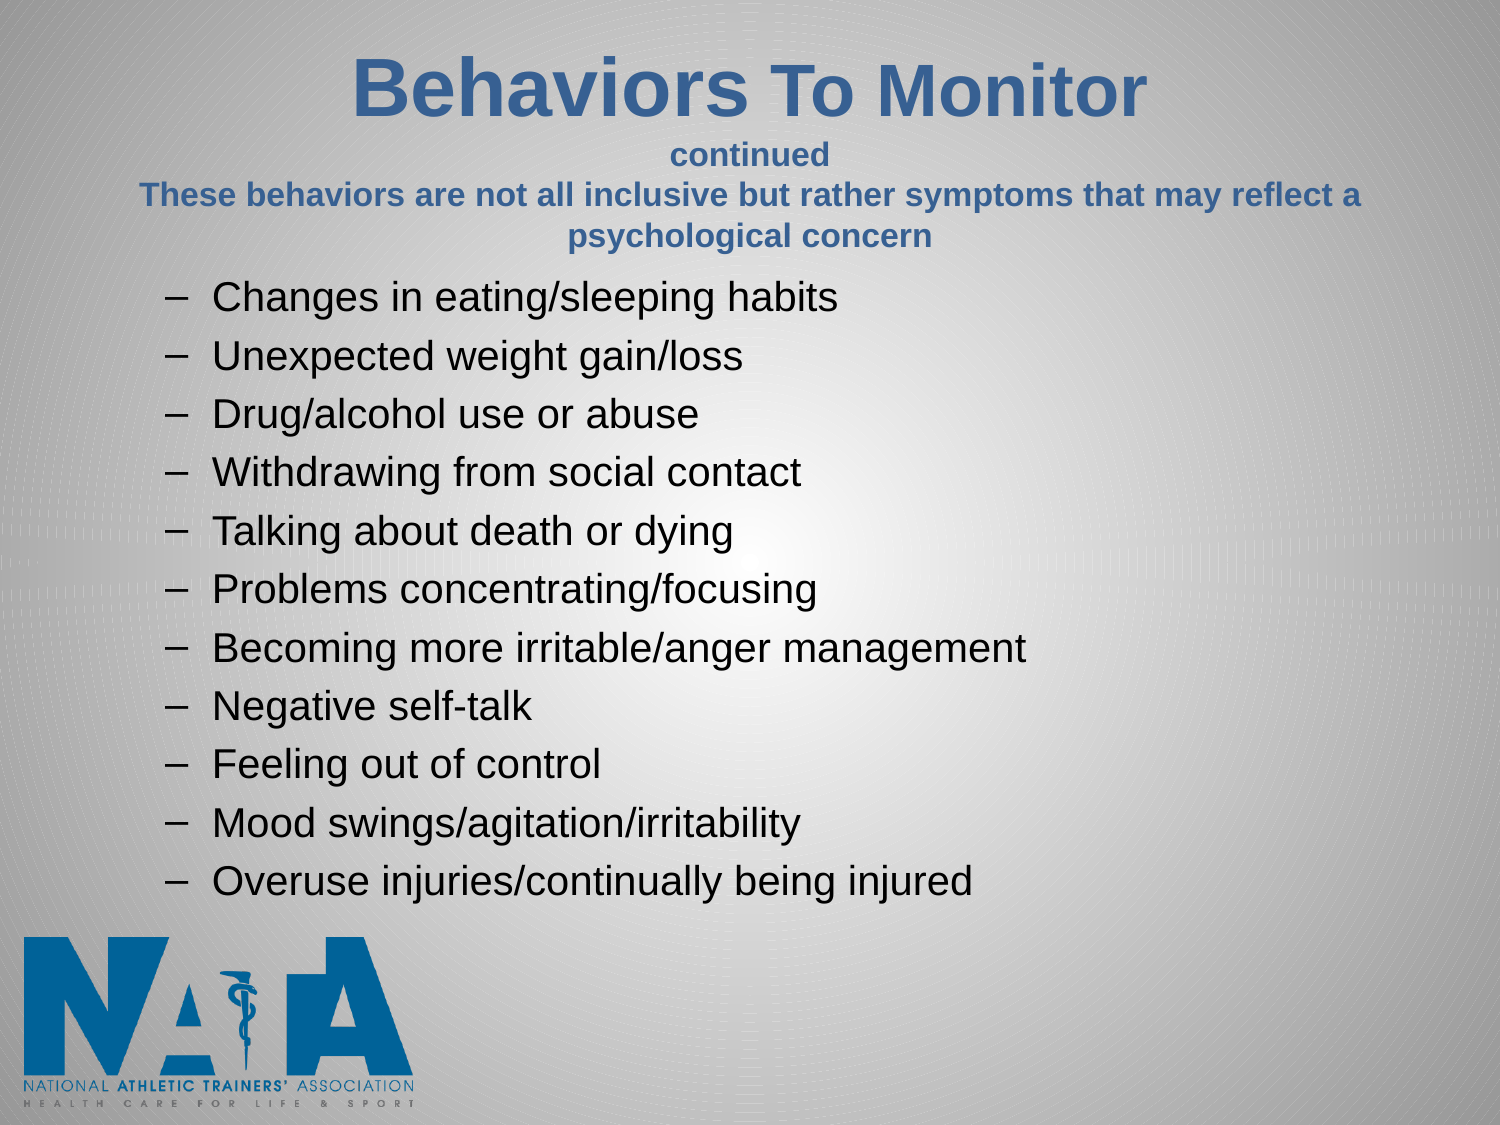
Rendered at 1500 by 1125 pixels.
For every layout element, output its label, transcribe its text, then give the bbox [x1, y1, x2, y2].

picture [24, 937, 413, 1107]
title Behaviors To Monitor continued These behaviors are not all inclusive but rather symptoms that may reflect a psychological concern [75, 24, 1425, 262]
list Changes in eating/sleeping habits Unexpected weight gain/loss Drug/alcohol use or abuse Withdrawing from social contact Talking about death or dying Problems concentrating/focusing Becoming more irritable/anger management Negative self-talk Feeling out of control Mood swings/agitation/irritability Overuse injuries/continually being injured [75, 262, 1425, 1005]
